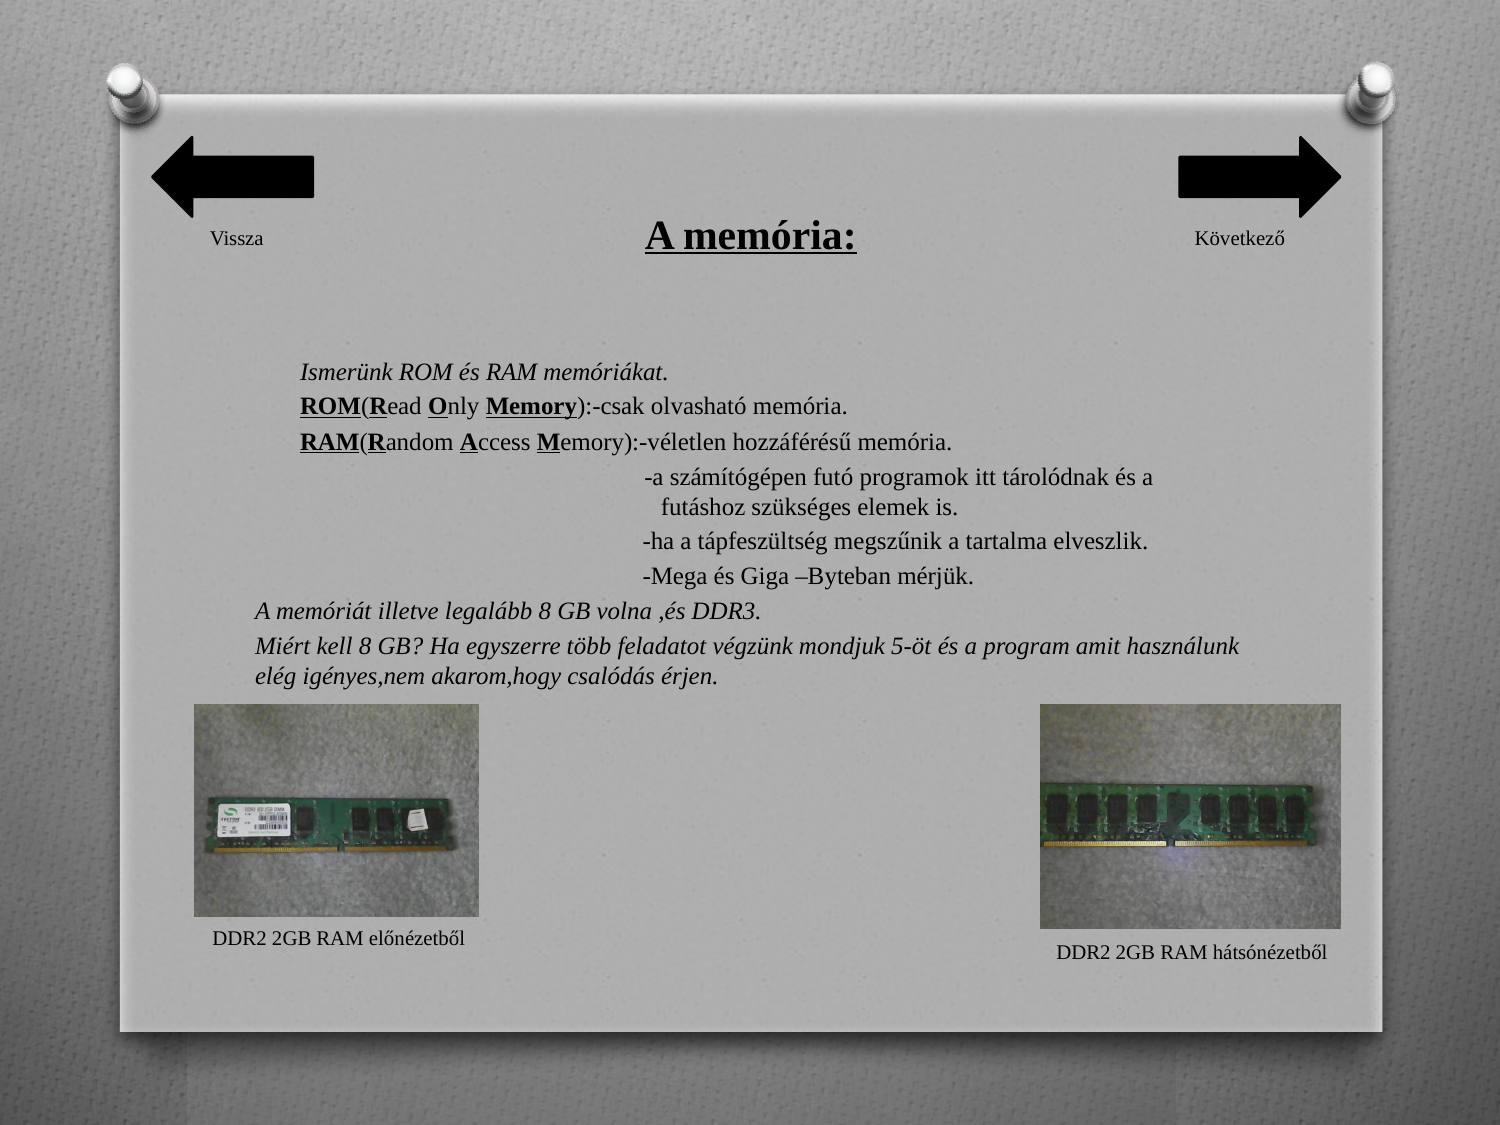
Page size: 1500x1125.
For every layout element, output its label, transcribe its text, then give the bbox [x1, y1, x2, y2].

list Ismerünk ROM és RAM memóriákat. ROM(Read Only Memory):-csak olvasható memória. RAM(Random Access Memory):-véletlen hozzáférésű memória. -a számítógépen futó programok itt tárolódnak és a futáshoz szükséges elemek is. -ha a tápfeszültség megszűnik a tartalma elveszlik. -Mega és Giga –Byteban mérjük. A memóriát illetve legalább 8 GB volna ,és DDR3. Miért kell 8 GB? Ha egyszerre több feladatot végzünk mondjuk 5-öt és a program amit használunk elég igényes,nem akarom,hogy csalódás érjen. [240, 347, 1257, 939]
text_box DDR2 2GB RAM előnézetből [171, 916, 502, 957]
text_box DDR2 2GB RAM hátsónézetből [1009, 931, 1365, 972]
picture [1317, 35, 1439, 156]
picture [1040, 703, 1341, 929]
picture [194, 703, 479, 917]
title A memória: [179, 134, 1323, 332]
picture [75, 29, 198, 153]
text_box [1178, 135, 1342, 216]
text_box [151, 135, 315, 218]
text_box Vissza [194, 216, 313, 257]
text_box Következő [1179, 216, 1310, 257]
